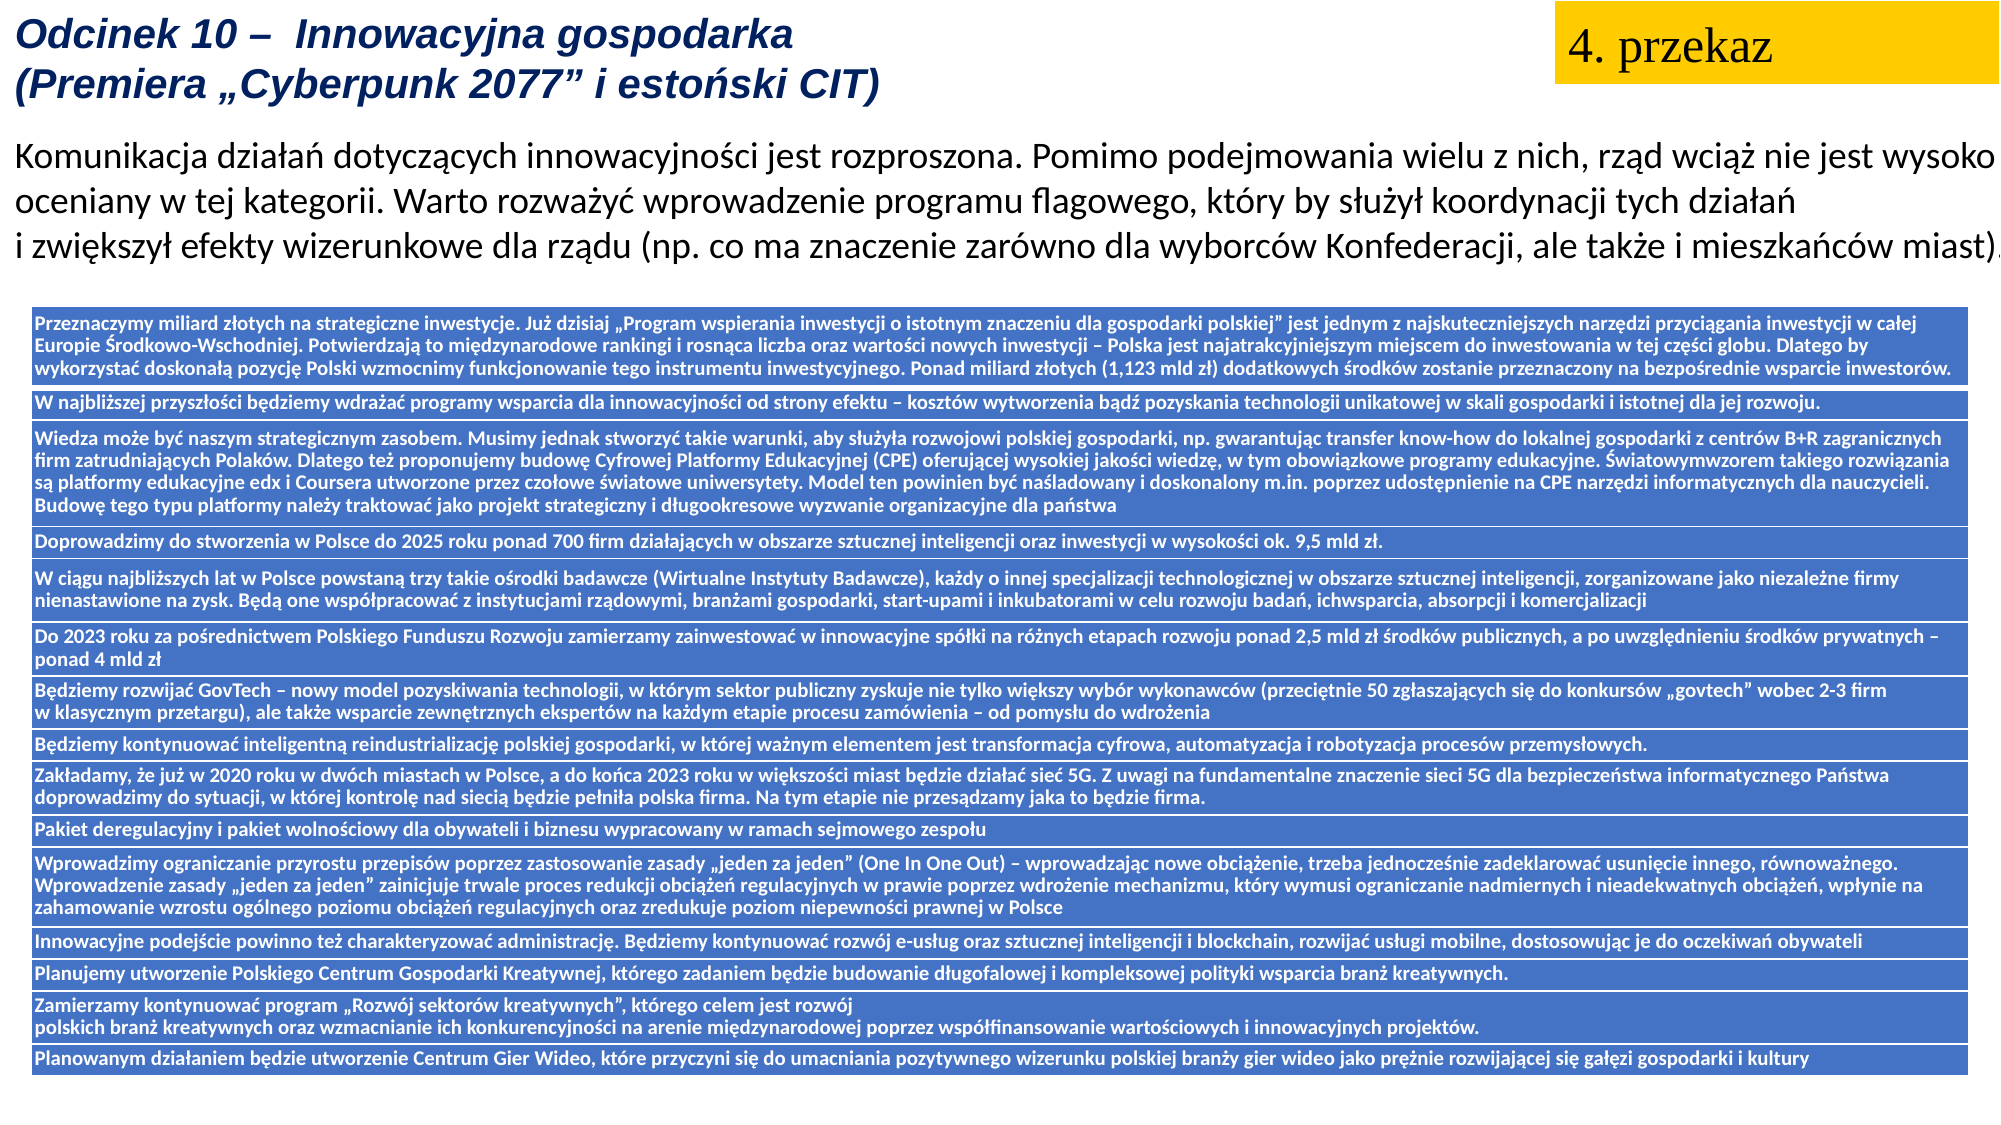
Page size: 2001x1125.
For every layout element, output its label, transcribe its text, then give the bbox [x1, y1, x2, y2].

table_header Przeznaczymy miliard złotych na strategiczne inwestycje. Już dzisiaj „Program wspierania inwestycji o istotnym znaczeniu dla gospodarki polskiej” jest jednym z najskuteczniejszych narzędzi przyciągania inwestycji w całej Europie Środkowo-Wschodniej. Potwierdzają to międzynarodowe rankingi i rosnąca liczba oraz wartości nowych inwestycji – Polska jest najatrakcyjniejszym miejscem do inwestowania w tej części globu. Dlatego by wykorzystać doskonałą pozycję Polski wzmocnimy funkcjonowanie tego instrumentu inwestycyjnego. Ponad miliard złotych (1,123 mld zł) dodatkowych środków zostanie przeznaczony na bezpośrednie wsparcie inwestorów. [32, 307, 1968, 385]
table_cell Zakładamy, że już w 2020 roku w dwóch miastach w Polsce, a do końca 2023 roku w większości miast będzie działać sieć 5G. Z uwagi na fundamentalne znaczenie sieci 5G dla bezpieczeństwa informatycznego Państwa doprowadzimy do sytuacji, w której kontrolę nad siecią będzie pełniła polska firma. Na tym etapie nie przesądzamy jaka to będzie firma. [32, 762, 1968, 814]
table_cell Będziemy kontynuować inteligentną reindustrializację polskiej gospodarki, w której ważnym elementem jest transformacja cyfrowa, automatyzacja i robotyzacja procesów przemysłowych. [32, 730, 1968, 760]
text_box 4. przekaz [1553, 0, 2000, 85]
table_cell Planowanym działaniem będzie utworzenie Centrum Gier Wideo, które przyczyni się do umacniania pozytywnego wizerunku polskiej branży gier wideo jako prężnie rozwijającej się gałęzi gospodarki i kultury [32, 1045, 1968, 1075]
table_cell Innowacyjne podejście powinno też charakteryzować administrację. Będziemy kontynuować rozwój e-usług oraz sztucznej inteligencji i blockchain, rozwijać usługi mobilne, dostosowując je do oczekiwań obywateli [32, 928, 1968, 958]
text_box Odcinek 10 – Innowacyjna gospodarka (Premiera „Cyberpunk 2077” i estoński CIT) [0, 0, 1788, 115]
table_cell W najbliższej przyszłości będziemy wdrażać programy wsparcia dla innowacyjności od strony efektu – kosztów wytworzenia bądź pozyskania technologii unikatowej w skali gospodarki i istotnej dla jej rozwoju. [32, 391, 1968, 419]
table_cell Będziemy rozwijać GovTech – nowy model pozyskiwania technologii, w którym sektor publiczny zyskuje nie tylko większy wybór wykonawców (przeciętnie 50 zgłaszających się do konkursów „govtech” wobec 2-3 firm w klasycznym przetargu), ale także wsparcie zewnętrznych ekspertów na każdym etapie procesu zamówienia – od pomysłu do wdrożenia [32, 677, 1968, 728]
text_box Komunikacja działań dotyczących innowacyjności jest rozproszona. Pomimo podejmowania wielu z nich, rząd wciąż nie jest wysoko oceniany w tej kategorii. Warto rozważyć wprowadzenie programu flagowego, który by służył koordynacji tych działań i zwiększył efekty wizerunkowe dla rządu (np. co ma znaczenie zarówno dla wyborców Konfederacji, ale także i mieszkańców miast). [0, 123, 2000, 409]
table_cell Pakiet deregulacyjny i pakiet wolnościowy dla obywateli i biznesu wypracowany w ramach sejmowego zespołu [32, 816, 1968, 846]
table_cell W ciągu najbliższych lat w Polsce powstaną trzy takie ośrodki badawcze (Wirtualne Instytuty Badawcze), każdy o innej specjalizacji technologicznej w obszarze sztucznej inteligencji, zorganizowane jako niezależne firmy nienastawione na zysk. Będą one współpracować z instytucjami rządowymi, branżami gospodarki, start-upami i inkubatorami w celu rozwoju badań, ichwsparcia, absorpcji i komercjalizacji [32, 559, 1968, 621]
table_cell Wprowadzimy ograniczanie przyrostu przepisów poprzez zastosowanie zasady „jeden za jeden” (One In One Out) – wprowadzając nowe obciążenie, trzeba jednocześnie zadeklarować usunięcie innego, równoważnego. Wprowadzenie zasady „jeden za jeden” zainicjuje trwale proces redukcji obciążeń regulacyjnych w prawie poprzez wdrożenie mechanizmu, który wymusi ograniczanie nadmiernych i nieadekwatnych obciążeń, wpłynie na zahamowanie wzrostu ogólnego poziomu obciążeń regulacyjnych oraz zredukuje poziom niepewności prawnej w Polsce [32, 848, 1968, 926]
table_cell Do 2023 roku za pośrednictwem Polskiego Funduszu Rozwoju zamierzamy zainwestować w innowacyjne spółki na różnych etapach rozwoju ponad 2,5 mld zł środków publicznych, a po uwzględnieniu środków prywatnych – ponad 4 mld zł [32, 623, 1968, 675]
table_cell Planujemy utworzenie Polskiego Centrum Gospodarki Kreatywnej, którego zadaniem będzie budowanie długofalowej i kompleksowej polityki wsparcia branż kreatywnych. [32, 960, 1968, 990]
table_cell Wiedza może być naszym strategicznym zasobem. Musimy jednak stworzyć takie warunki, aby służyła rozwojowi polskiej gospodarki, np. gwarantując transfer know-how do lokalnej gospodarki z centrów B+R zagranicznych firm zatrudniających Polaków. Dlatego też proponujemy budowę Cyfrowej Platformy Edukacyjnej (CPE) oferującej wysokiej jakości wiedzę, w tym obowiązkowe programy edukacyjne. Światowymwzorem takiego rozwiązania są platformy edukacyjne edx i Coursera utworzone przez czołowe światowe uniwersytety. Model ten powinien być naśladowany i doskonalony m.in. poprzez udostępnienie na CPE narzędzi informatycznych dla nauczycieli. Budowę tego typu platformy należy traktować jako projekt strategiczny i długookresowe wyzwanie organizacyjne dla państwa [32, 421, 1968, 526]
table_cell Zamierzamy kontynuować program „Rozwój sektorów kreatywnych”, którego celem jest rozwój polskich branż kreatywnych oraz wzmacnianie ich konkurencyjności na arenie międzynarodowej poprzez współfinansowanie wartościowych i innowacyjnych projektów. [32, 992, 1968, 1043]
table_cell Doprowadzimy do stworzenia w Polsce do 2025 roku ponad 700 firm działających w obszarze sztucznej inteligencji oraz inwestycji w wysokości ok. 9,5 mld zł. [32, 527, 1968, 558]
